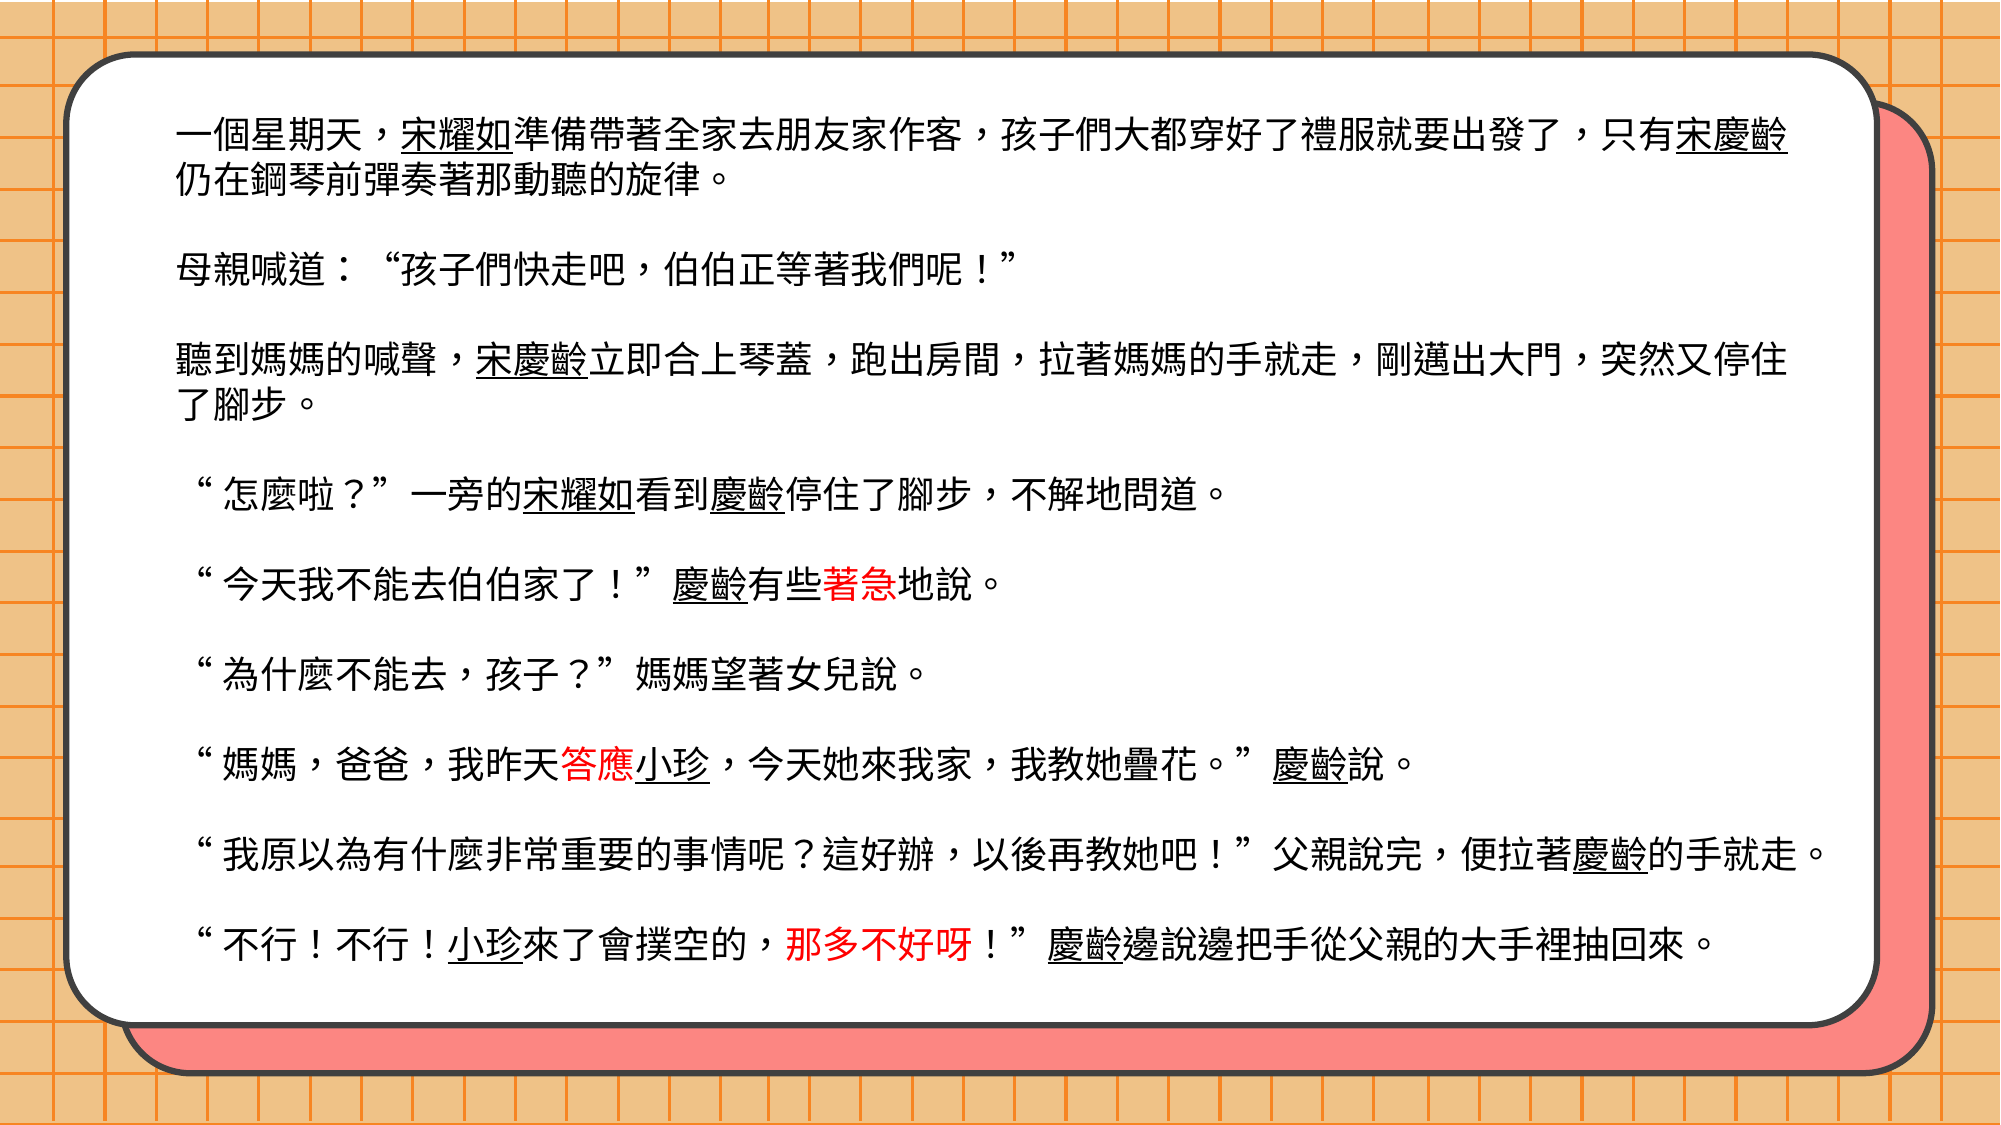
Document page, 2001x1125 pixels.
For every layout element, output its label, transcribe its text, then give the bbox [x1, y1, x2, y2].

text_box 一個星期天，宋耀如準備帶著全家去朋友家作客，孩子們大都穿好了禮服就要出發了，只有宋慶齡仍在鋼琴前彈奏著那動聽的旋律。 母親喊道：“孩子們快走吧，伯伯正等著我們呢！” 聽到媽媽的喊聲，宋慶齡立即合上琴蓋，跑出房間，拉著媽媽的手就走，剛邁出大門，突然又停住了腳步。 “怎麼啦？”一旁的宋耀如看到慶齡停住了腳步，不解地問道。 “今天我不能去伯伯家了！”慶齡有些著急地說。 “為什麼不能去，孩子？”媽媽望著女兒說。 “媽媽，爸爸，我昨天答應小珍，今天她來我家，我教她疊花。”慶齡說。 “我原以為有什麼非常重要的事情呢？這好辦，以後再教她吧！”父親說完，便拉著慶齡的手就走。 “不行！不行！小珍來了會撲空的，那多不好呀！”慶齡邊說邊把手從父親的大手裡抽回來。 [161, 103, 1839, 974]
